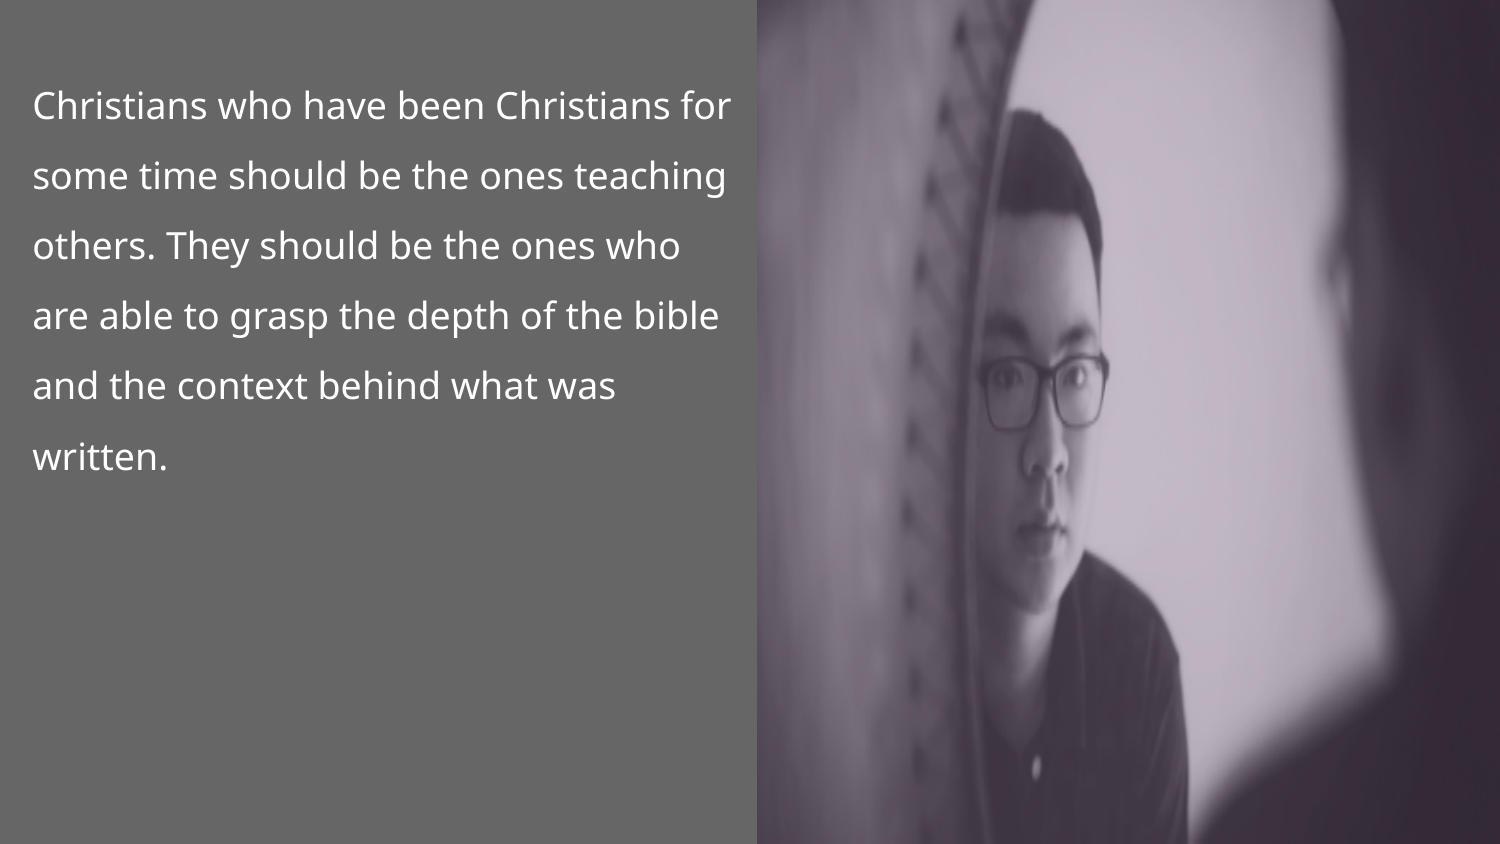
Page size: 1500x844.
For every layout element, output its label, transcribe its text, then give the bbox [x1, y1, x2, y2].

picture [757, 0, 1500, 844]
text_box Christians who have been Christians for some time should be the ones teaching others. They should be the ones who are able to grasp the depth of the bible and the context behind what was written. [17, 41, 750, 754]
